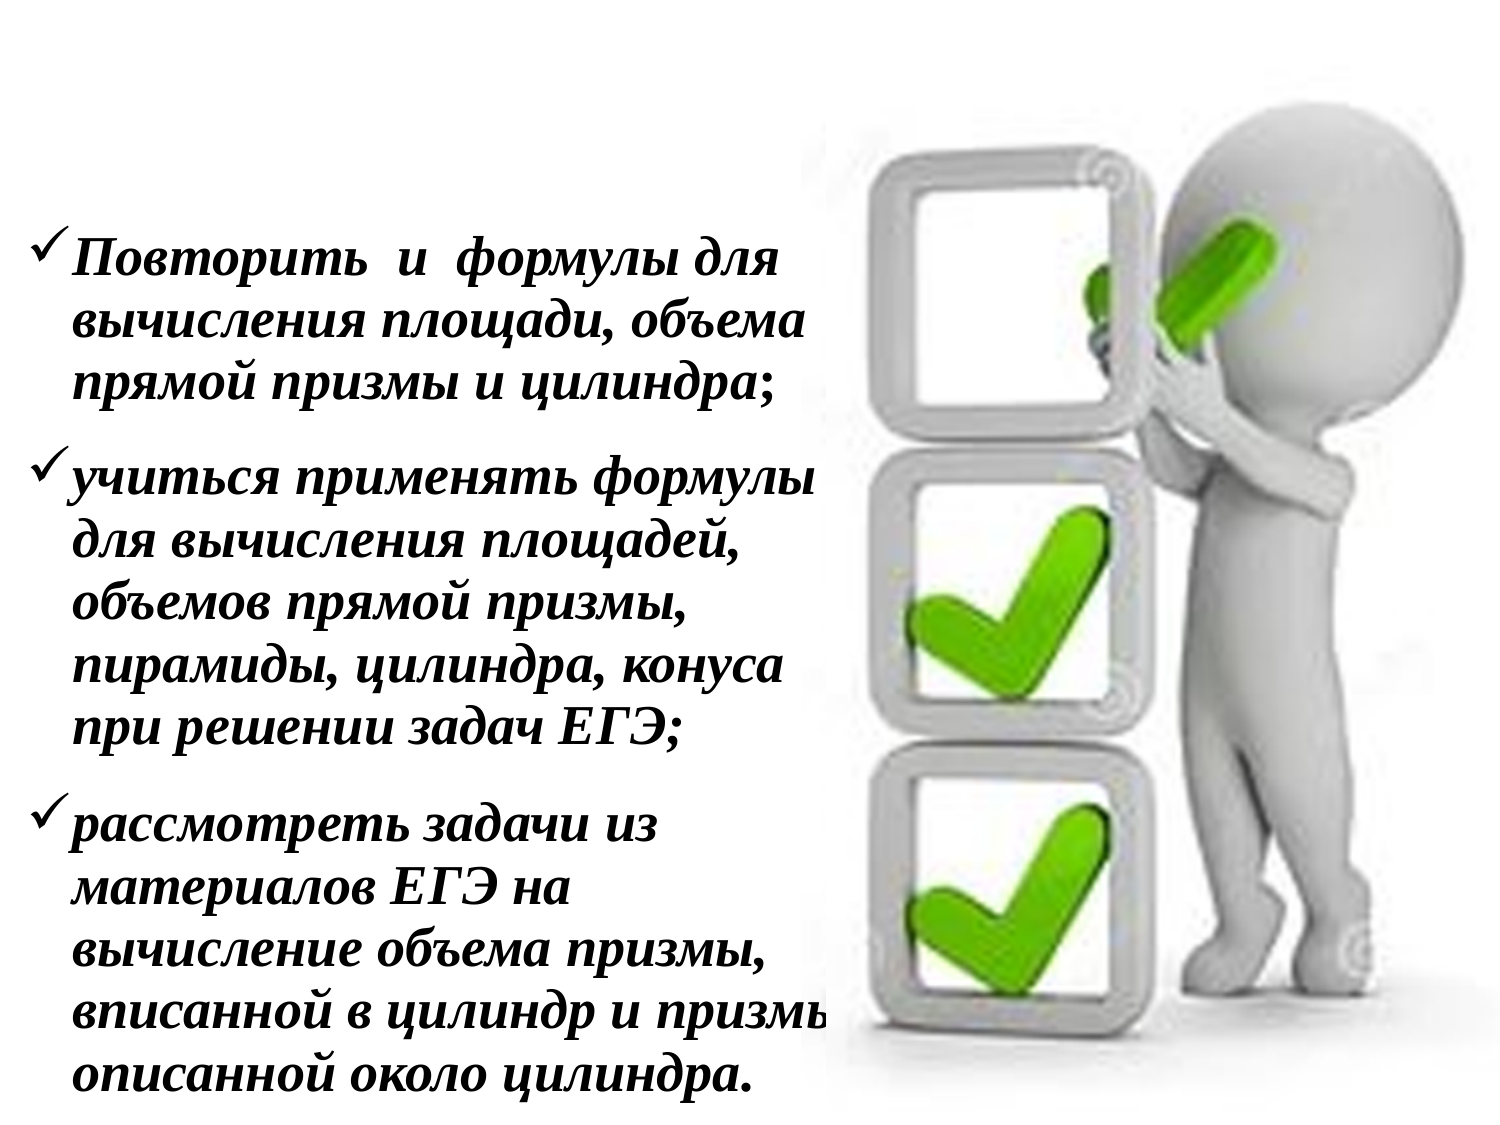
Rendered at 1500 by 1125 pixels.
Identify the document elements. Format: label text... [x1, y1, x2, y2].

picture [800, 0, 1500, 1125]
list Повторить и формулы для вычисления площади, объема прямой призмы и цилиндра; учиться применять формулы для вычисления площадей, объемов прямой призмы, пирамиды, цилиндра, конуса при решении задач ЕГЭ; рассмотреть задачи из материалов ЕГЭ на вычисление объема призмы, вписанной в цилиндр и призмы, описанной около цилиндра. [0, 149, 795, 1125]
